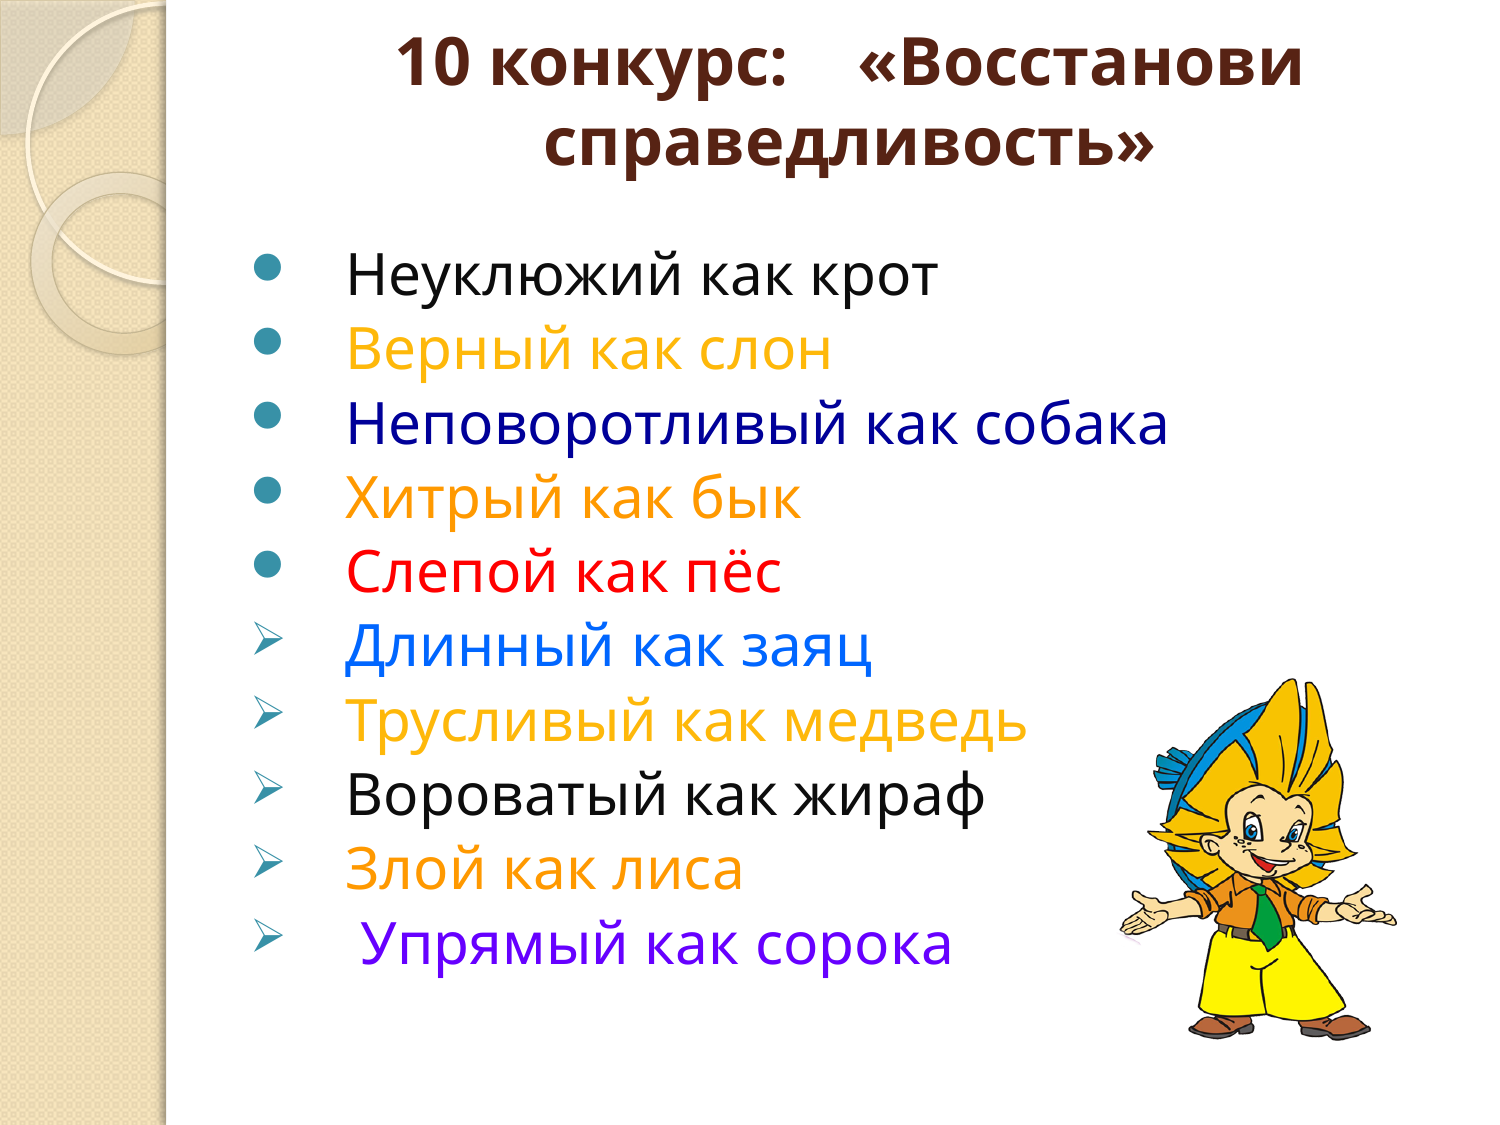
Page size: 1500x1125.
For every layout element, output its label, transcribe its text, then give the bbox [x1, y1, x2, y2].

title 10 конкурс: «Восстанови справедливость» [235, 45, 1466, 233]
picture [1077, 668, 1454, 1055]
list Неуклюжий как крот Верный как слон Неповоротливый как собака Хитрый как бык Слепой как пёс Длинный как заяц Трусливый как медведь Вороватый как жираф Злой как лиса Упрямый как сорока [235, 237, 1466, 997]
